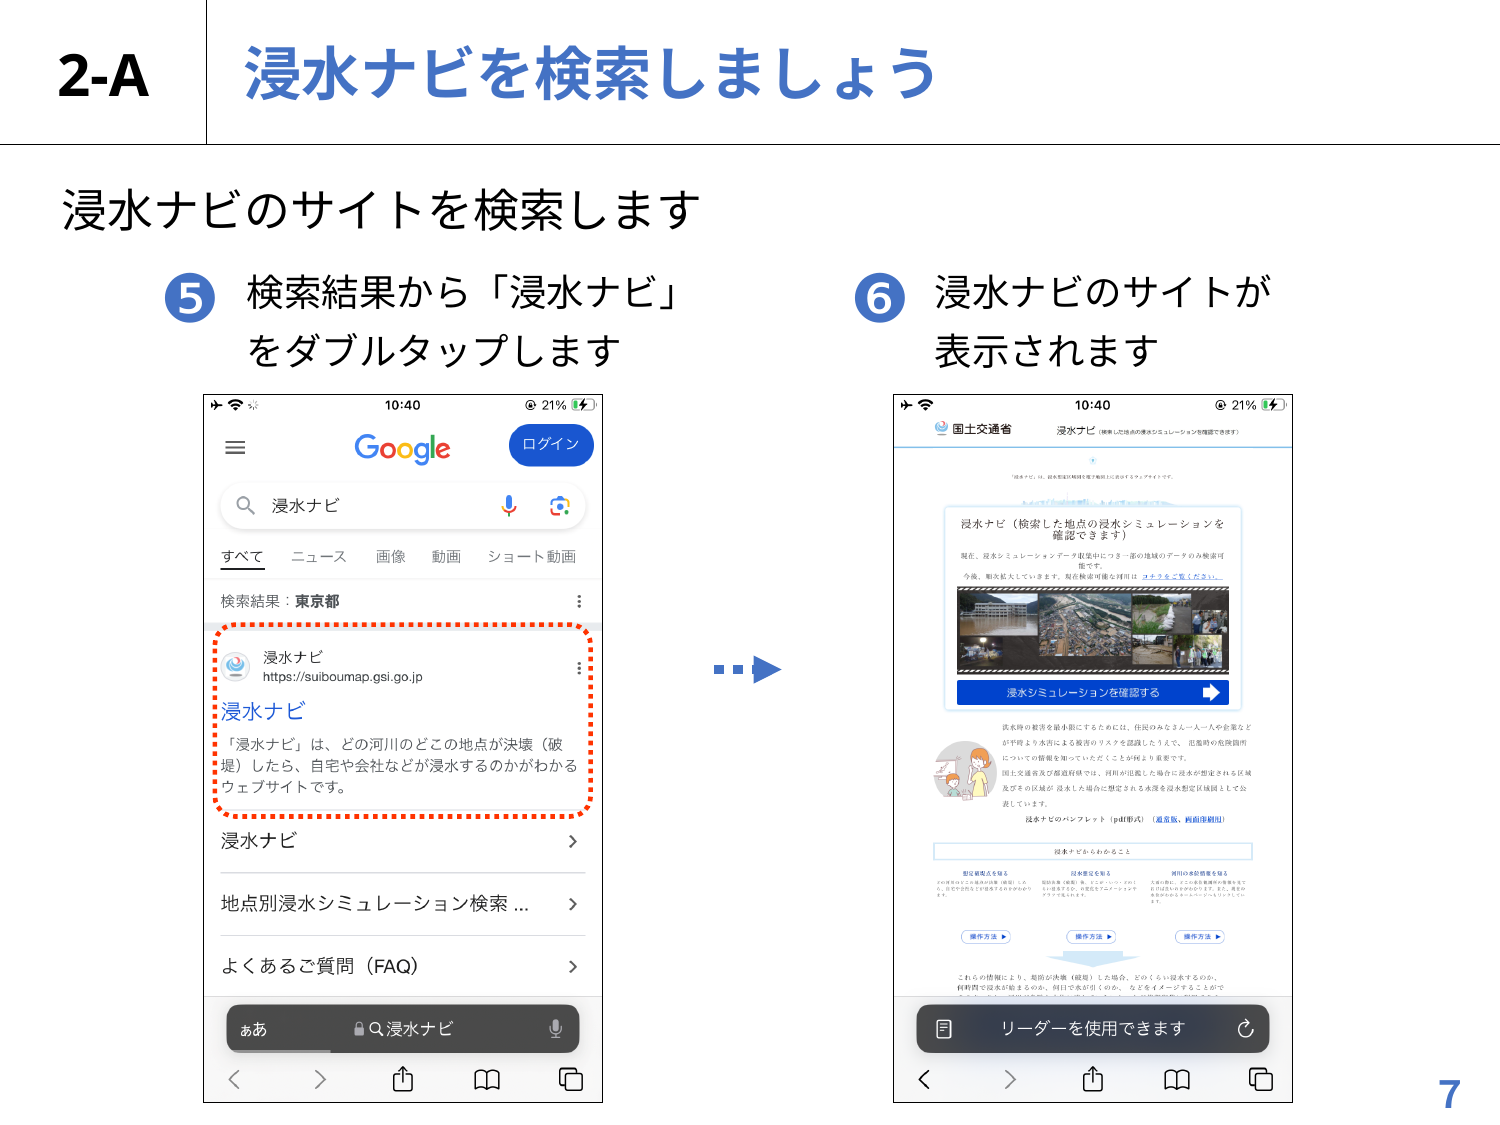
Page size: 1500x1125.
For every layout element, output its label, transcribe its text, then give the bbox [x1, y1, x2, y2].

text_box 検索結果から「浸水ナビ」をダブルタップします [231, 274, 731, 381]
title 浸水ナビを検索しましょう [228, 36, 1472, 116]
text_box ❻ [835, 274, 919, 343]
text_box ７ [1399, 1063, 1500, 1123]
picture [893, 394, 1293, 1104]
text_box 浸水ナビのサイトを検索します [46, 180, 1422, 274]
text_box 2-A [0, 0, 207, 147]
text_box 浸水ナビのサイトが 表示されます [919, 248, 1444, 380]
text_box ❺ [145, 274, 223, 343]
picture [203, 394, 603, 1104]
